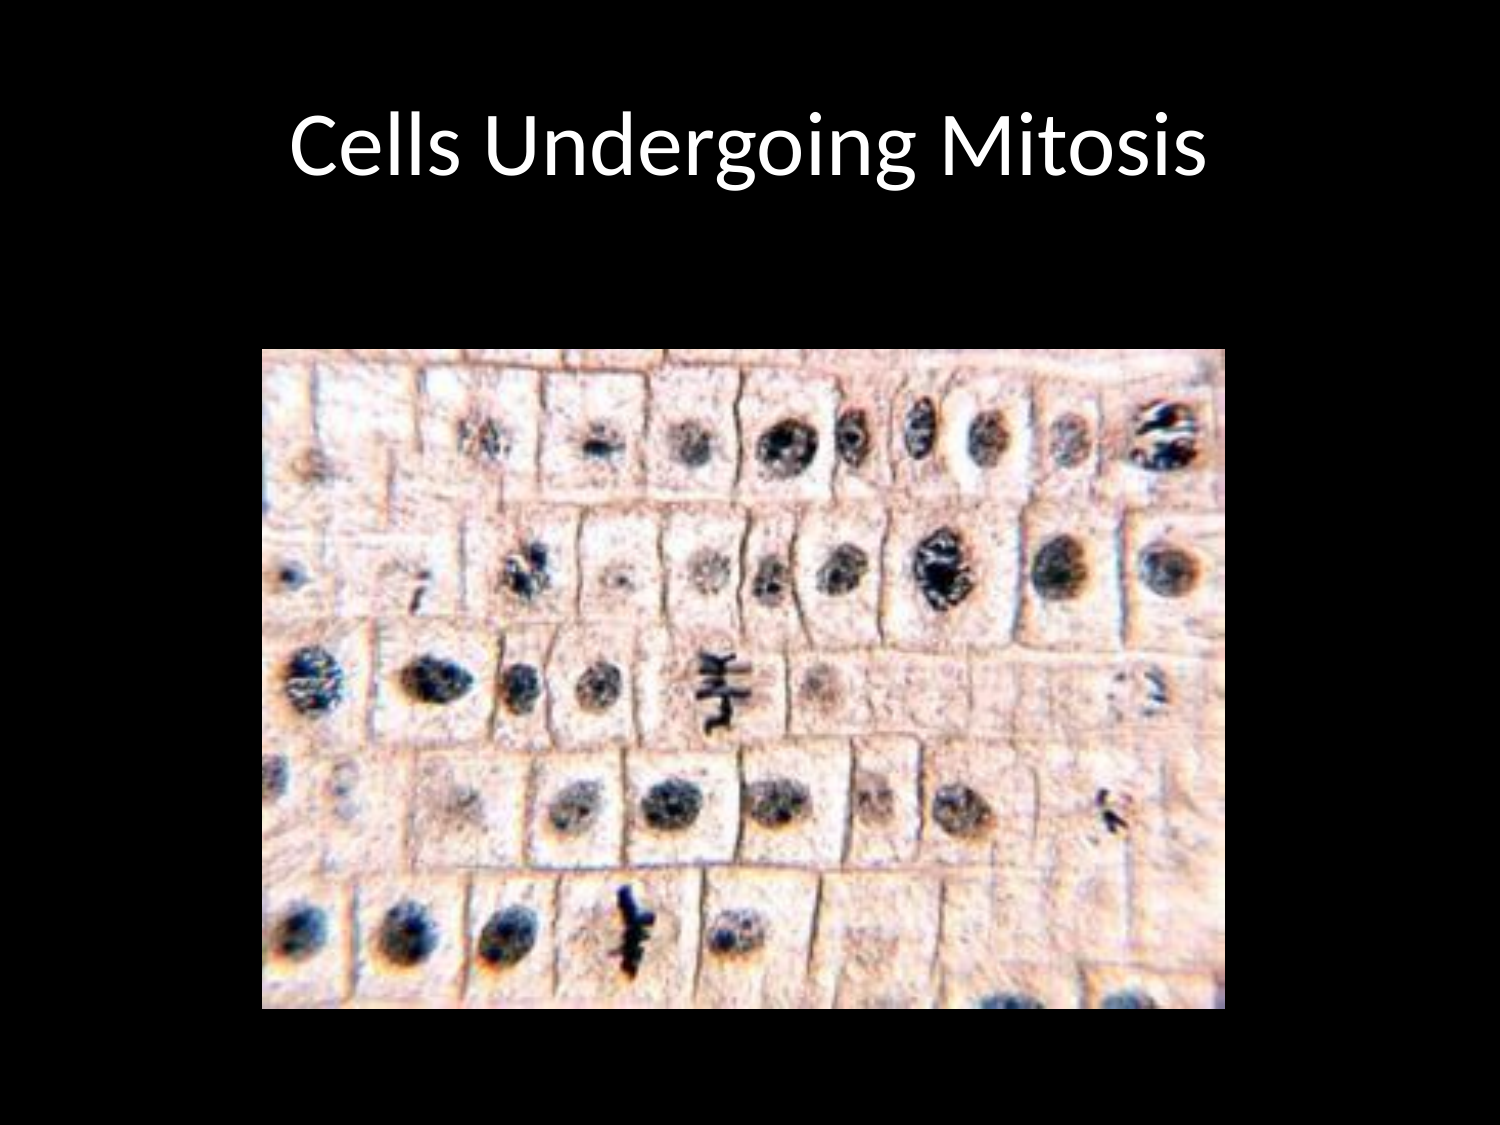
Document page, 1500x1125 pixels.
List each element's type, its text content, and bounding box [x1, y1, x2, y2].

title Cells Undergoing Mitosis [75, 45, 1425, 233]
picture [262, 349, 1226, 1009]
